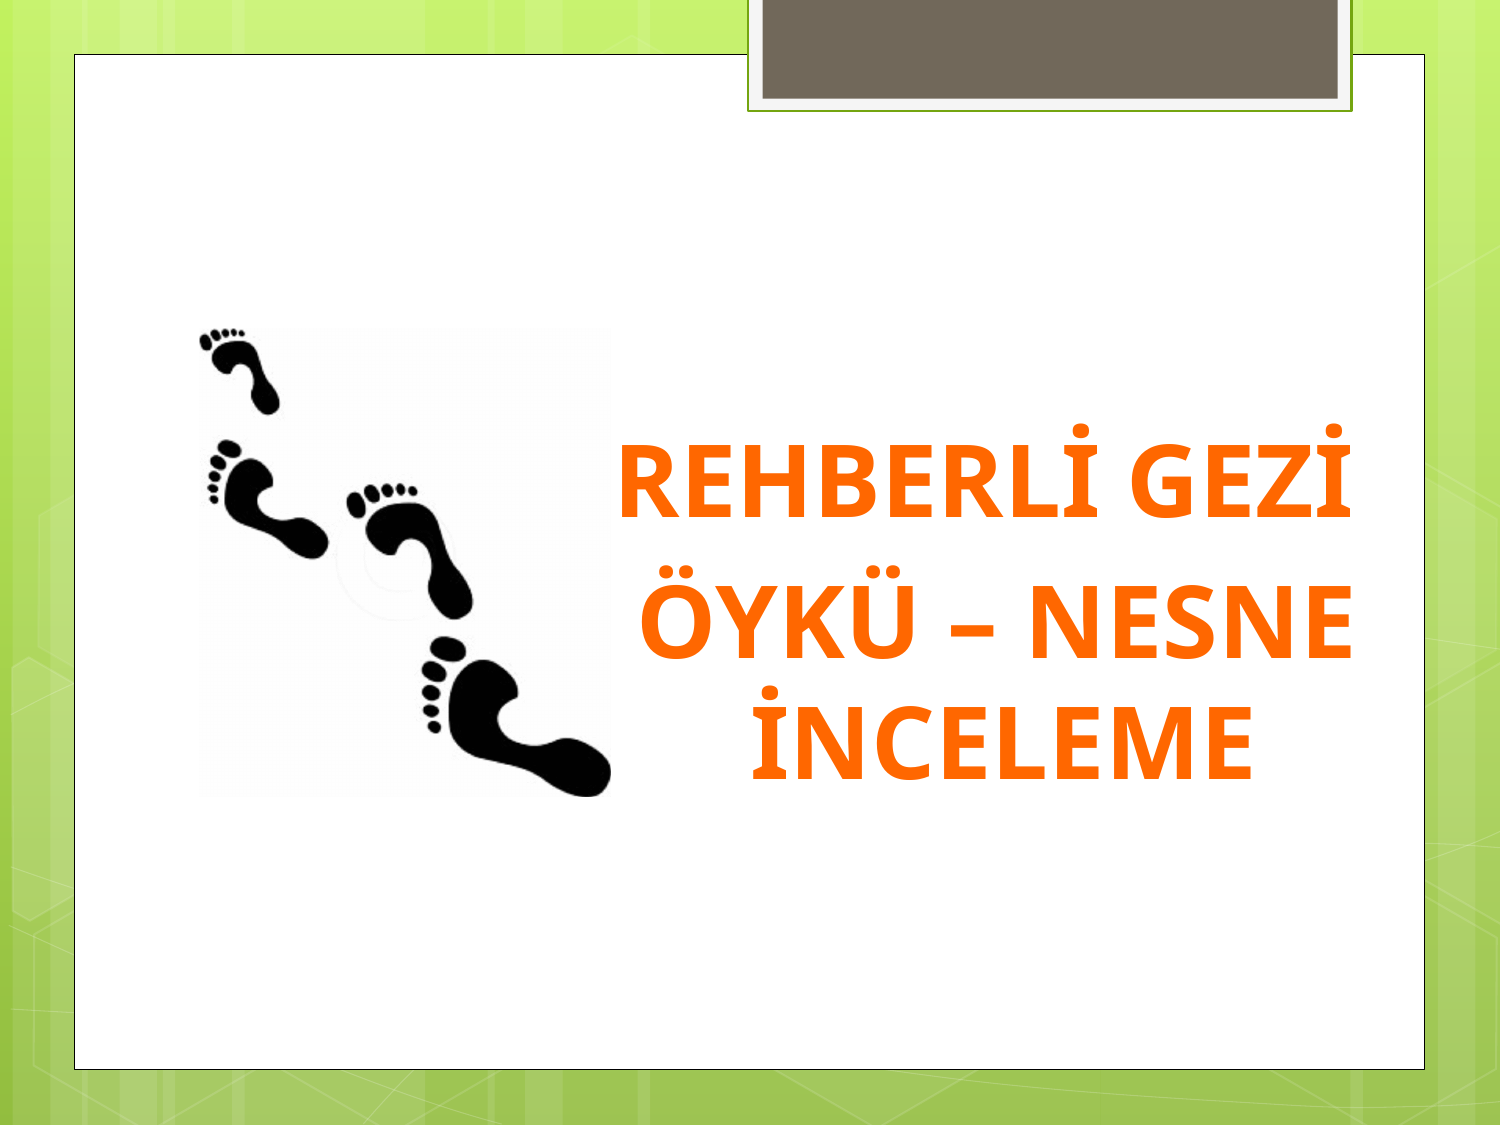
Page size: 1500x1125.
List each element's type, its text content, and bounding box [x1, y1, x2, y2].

list REHBERLİ GEZİ ÖYKÜ – NESNE İNCELEME [584, 408, 1400, 985]
picture [169, 329, 640, 796]
